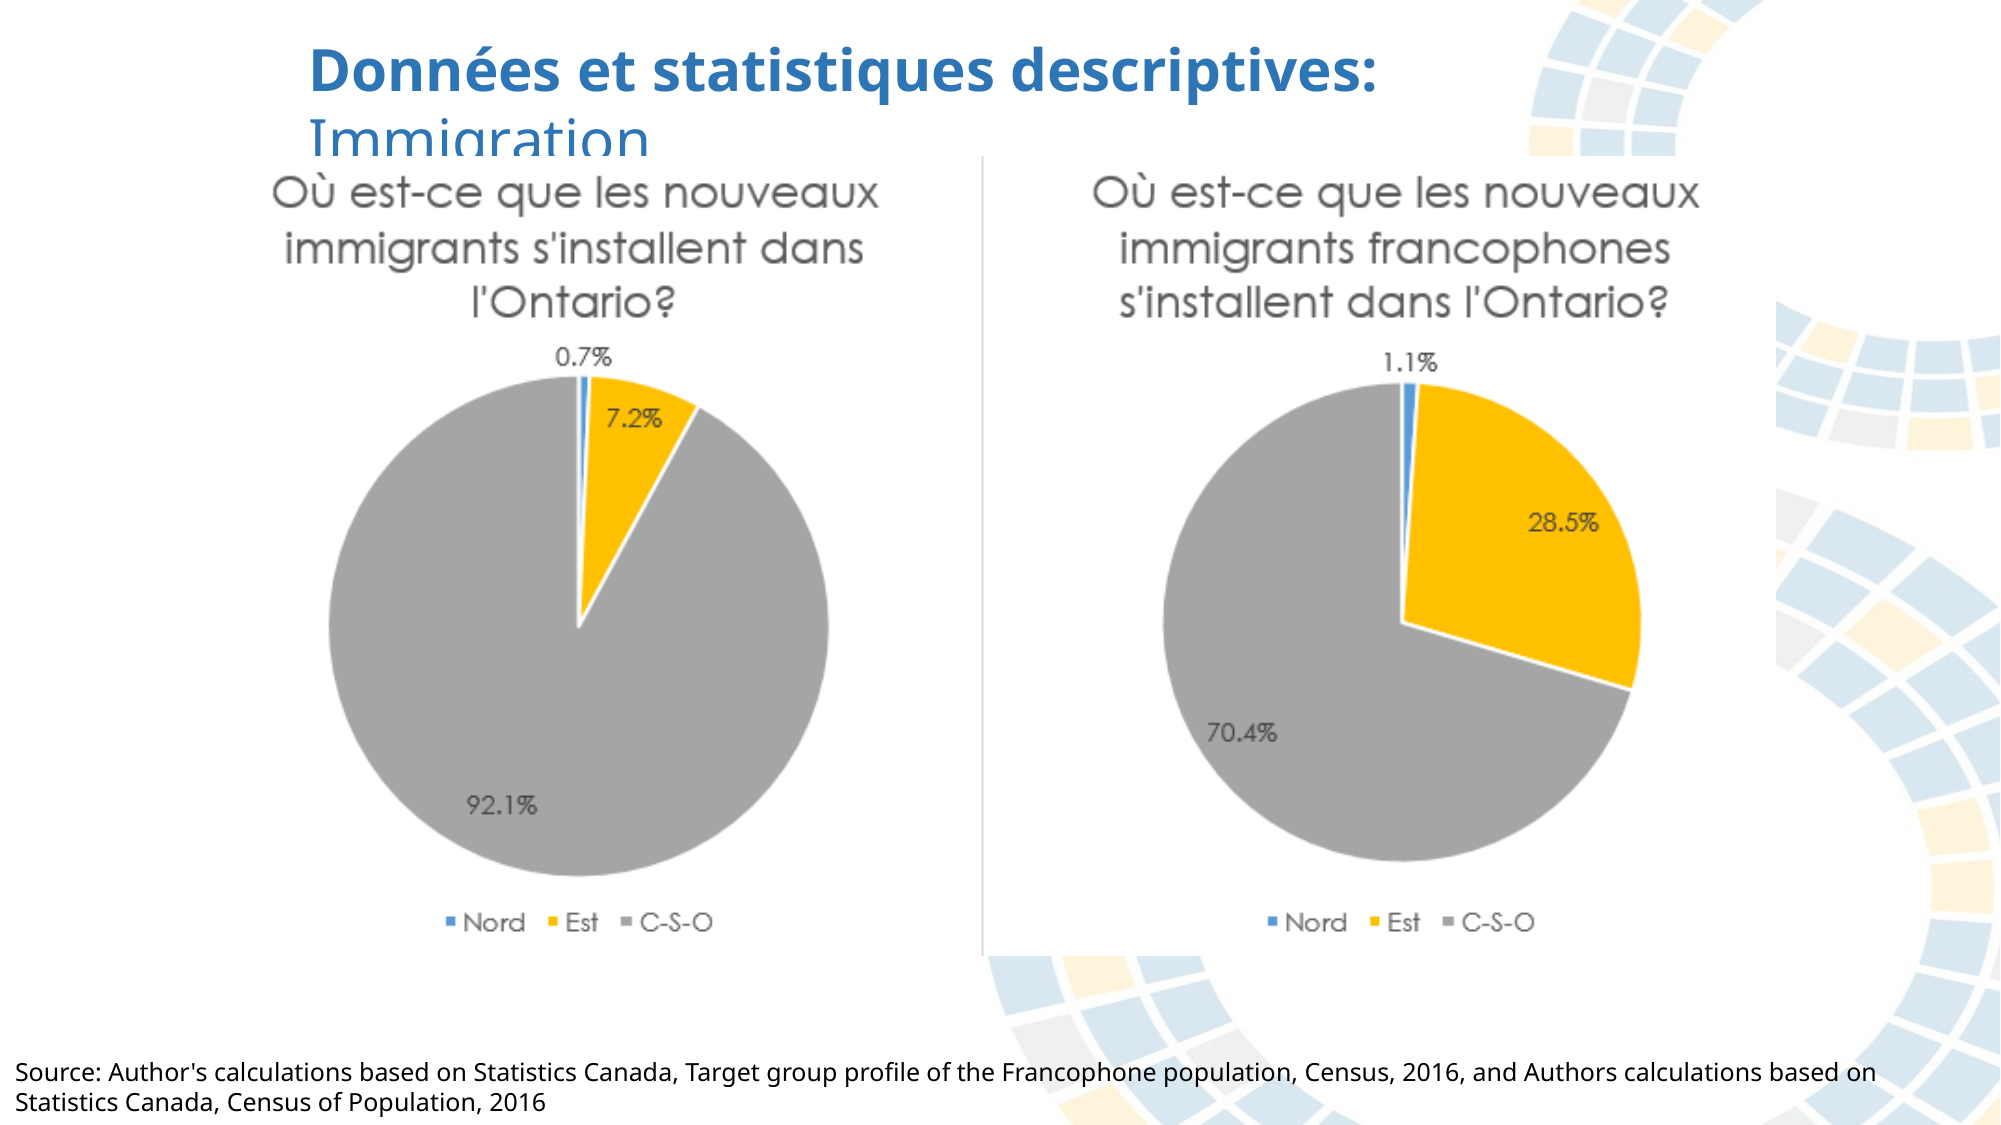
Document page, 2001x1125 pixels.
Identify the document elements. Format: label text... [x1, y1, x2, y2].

text_box Données et statistiques descriptives: Immigration [293, 25, 1707, 111]
picture [0, 0, 2001, 1125]
text_box Source: Author's calculations based on Statistics Canada, Target group profile of the Francophone population, Census, 2016, and Authors calculations based on Statistics Canada, Census of Population, 2016 [0, 1049, 1923, 1125]
